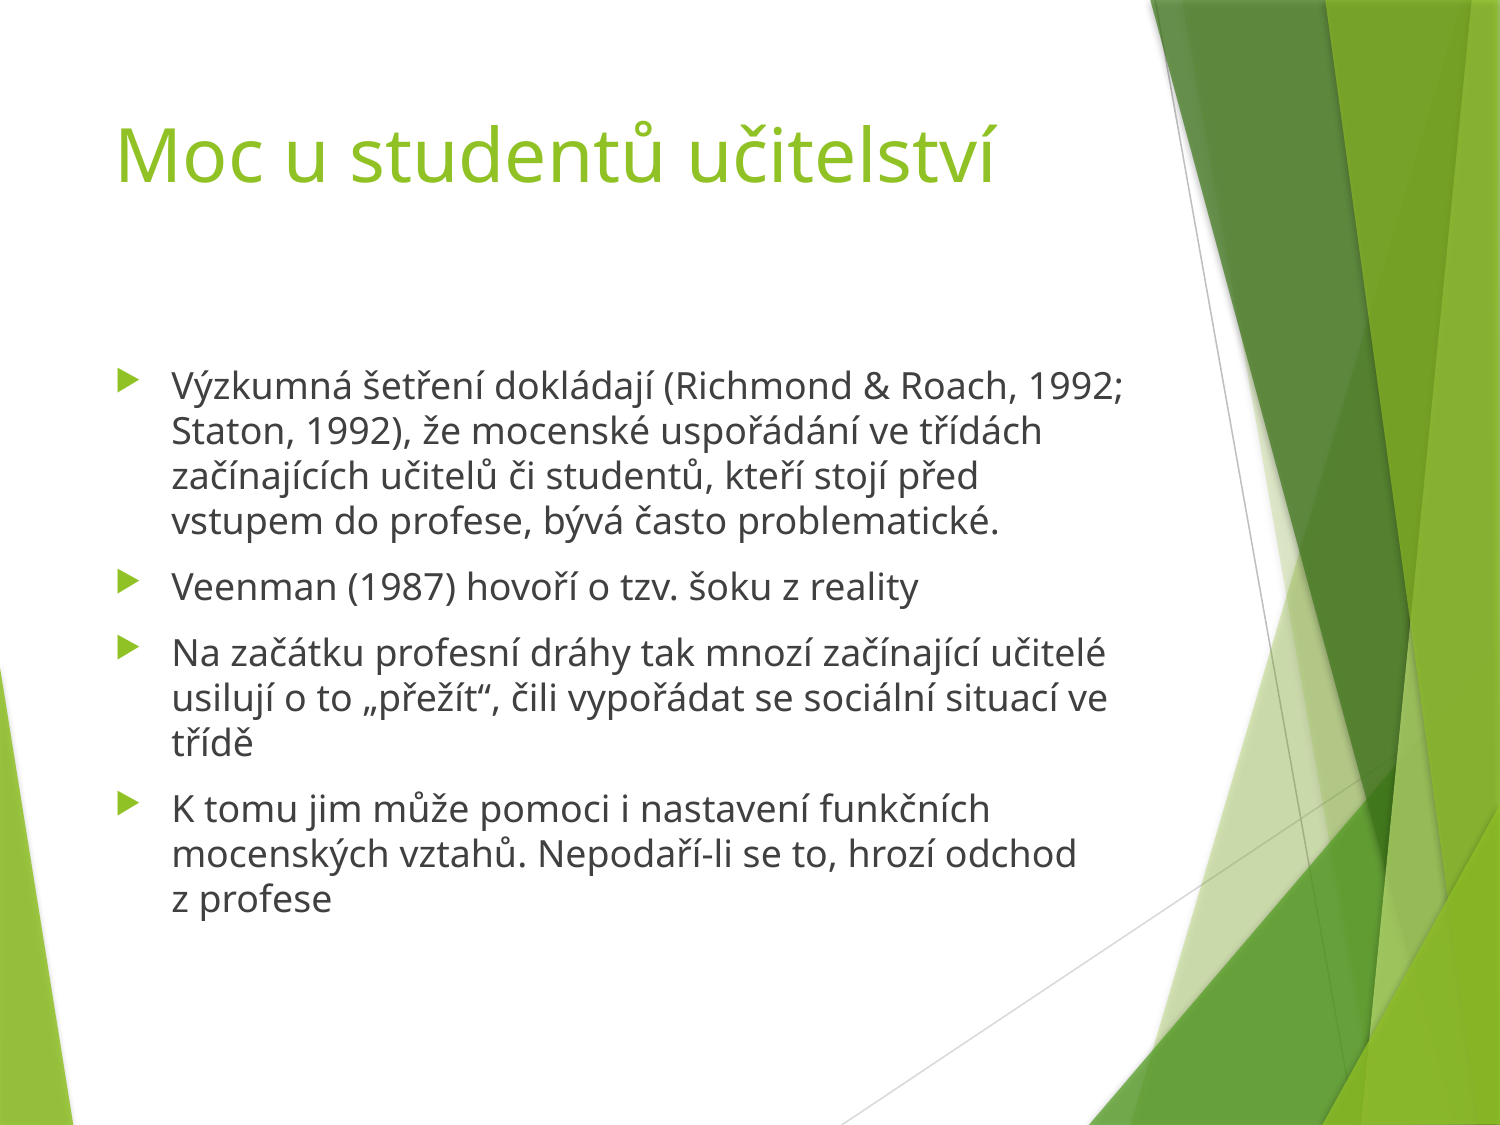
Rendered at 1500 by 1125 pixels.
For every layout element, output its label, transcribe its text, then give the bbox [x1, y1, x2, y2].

title Moc u studentů učitelství [99, 99, 1142, 317]
list Výzkumná šetření dokládají (Richmond & Roach, 1992; Staton, 1992), že mocenské uspořádání ve třídách začínajících učitelů či studentů, kteří stojí před vstupem do profese, bývá často problematické. Veenman (1987) hovoří o tzv. šoku z reality Na začátku profesní dráhy tak mnozí začínající učitelé usilují o to „přežít“, čili vypořádat se sociální situací ve třídě K tomu jim může pomoci i nastavení funkčních mocenských vztahů. Nepodaří-li se to, hrozí odchod z profese [99, 354, 1142, 992]
